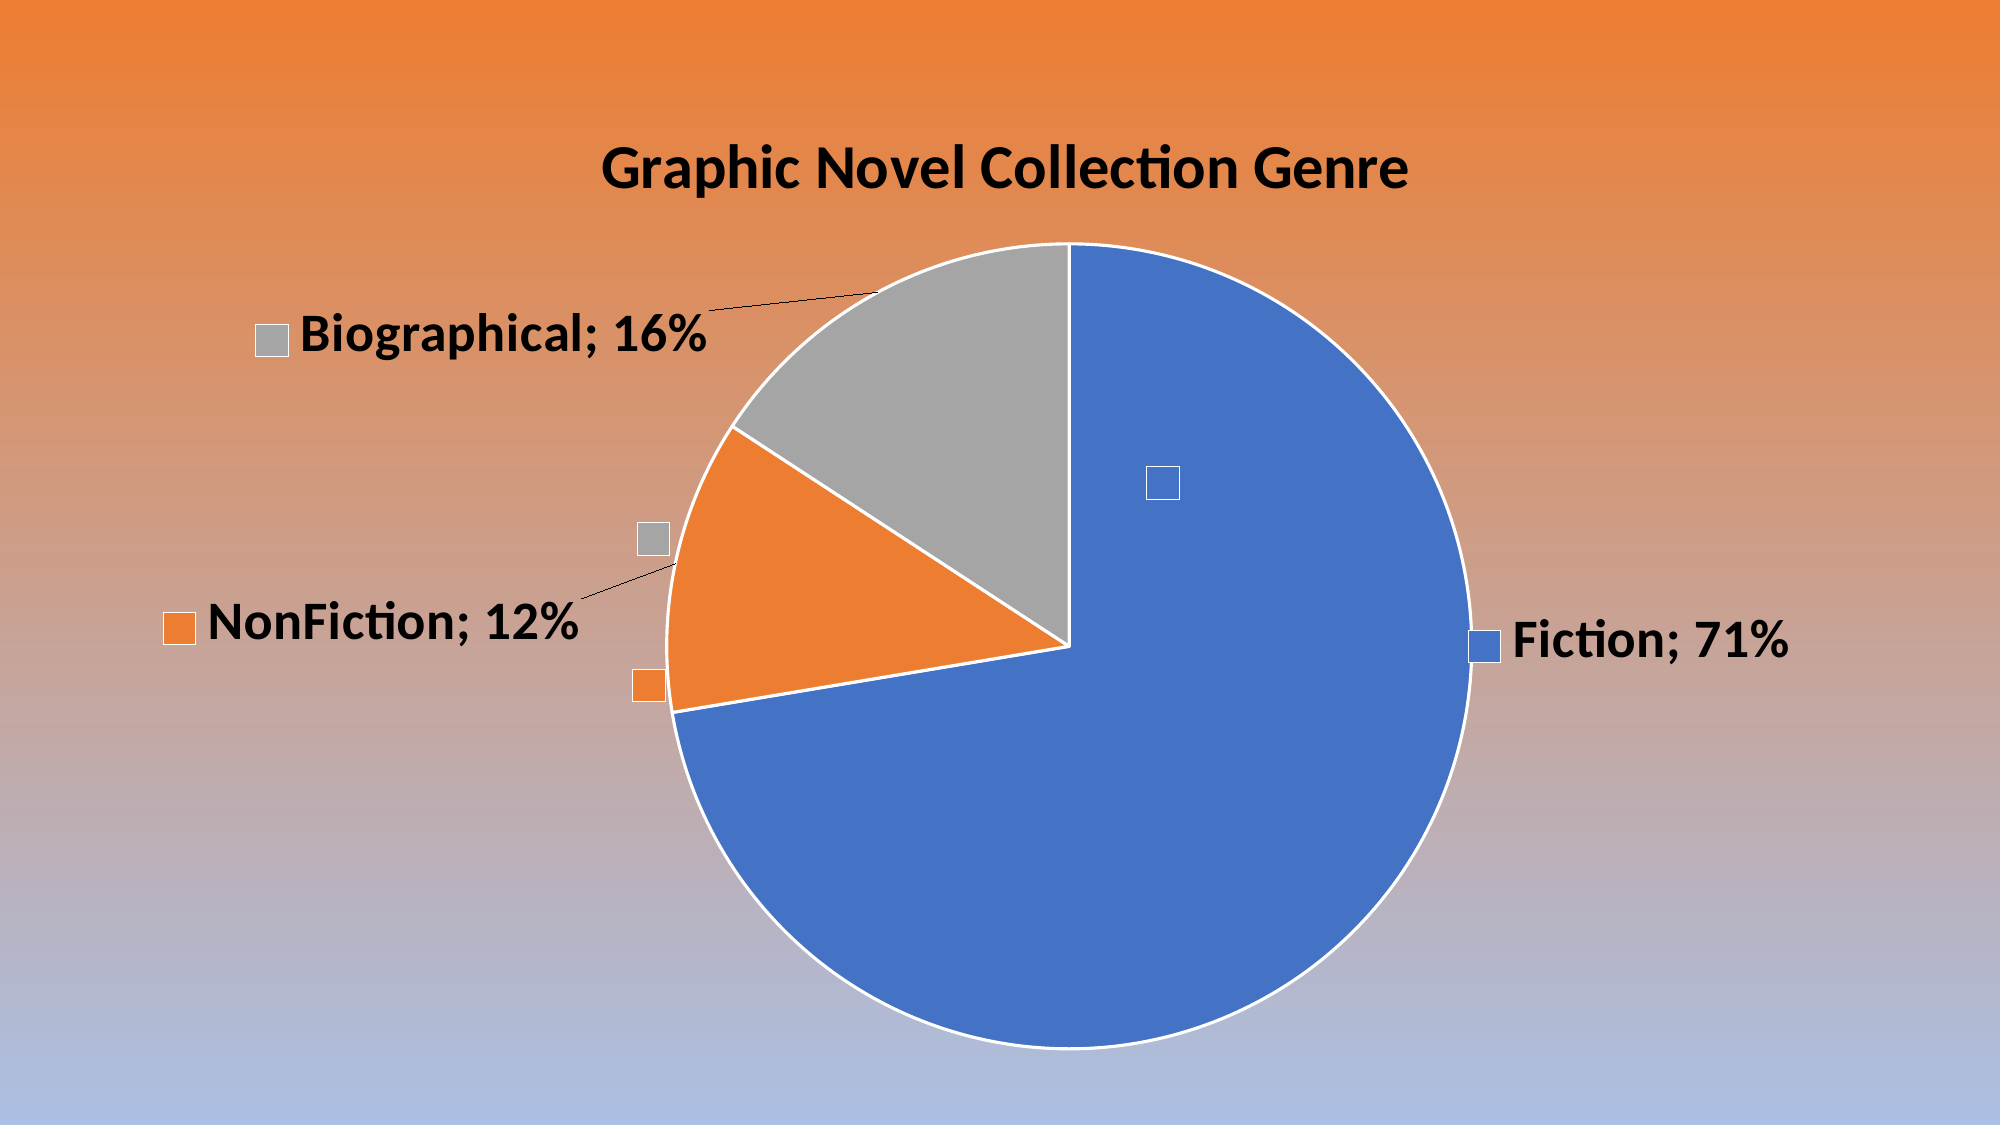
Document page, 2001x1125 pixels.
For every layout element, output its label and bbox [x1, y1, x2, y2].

chart [74, 55, 1926, 1070]
